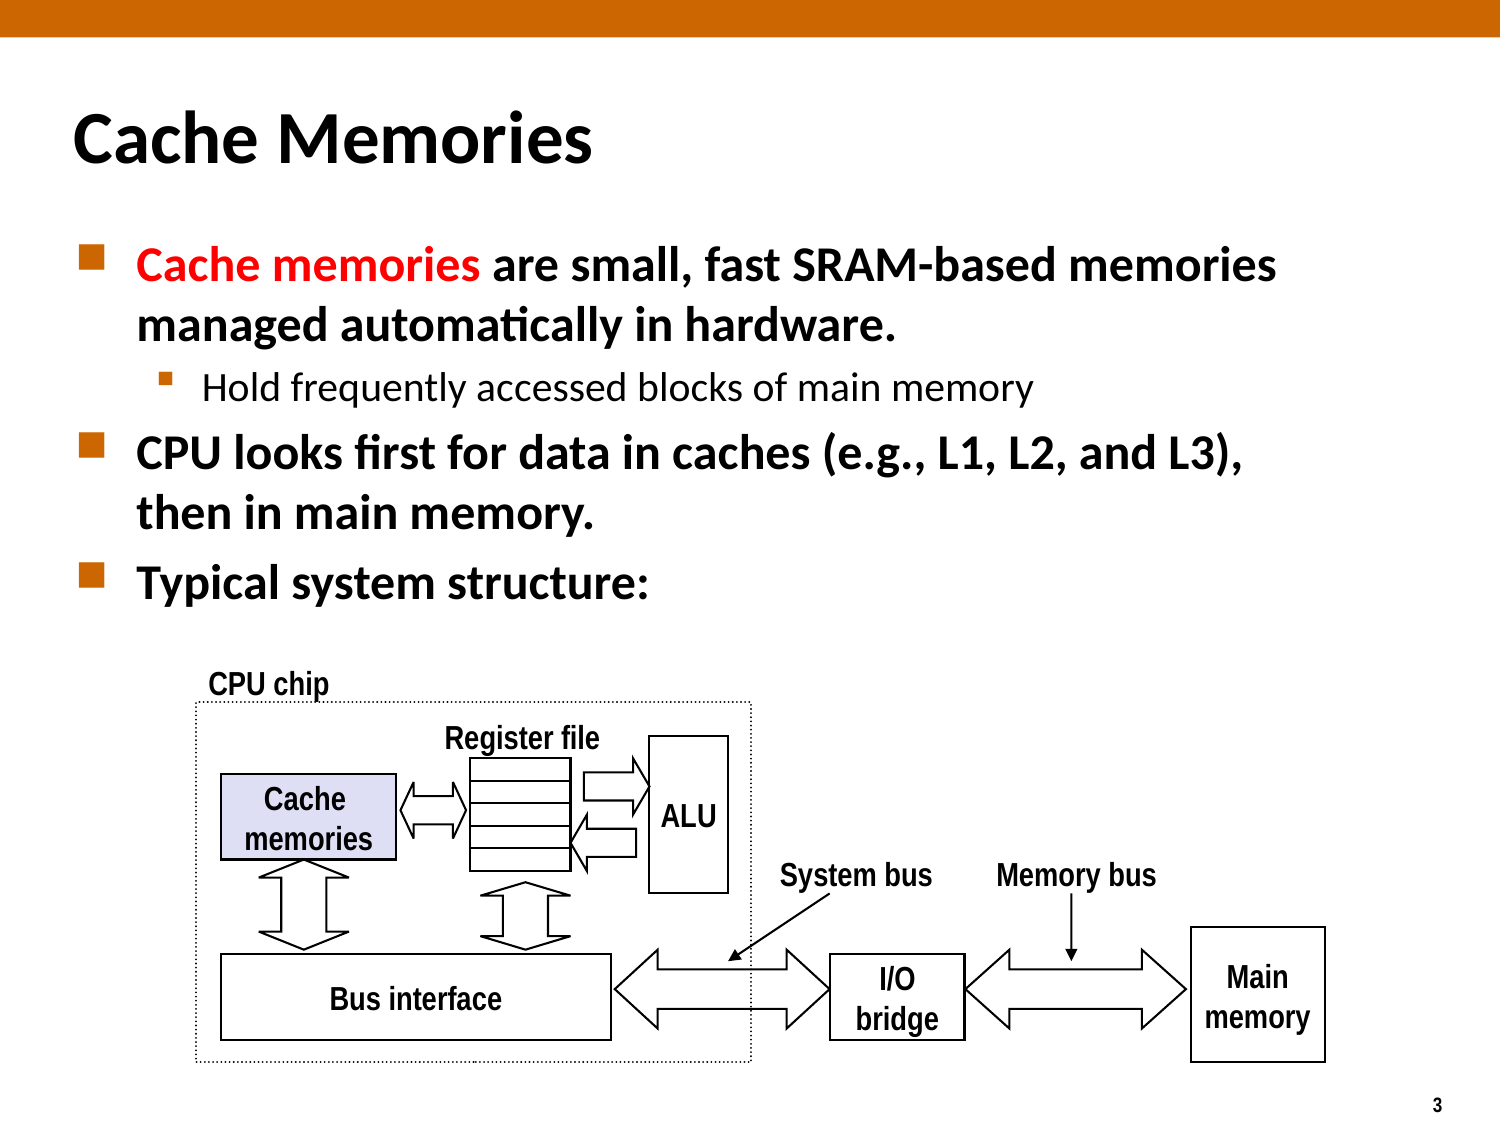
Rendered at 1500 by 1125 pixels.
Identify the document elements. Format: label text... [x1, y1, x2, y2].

text_box [751, 949, 830, 1029]
text_box [400, 782, 467, 839]
text_box System bus [764, 846, 949, 901]
text_box [965, 949, 1186, 1029]
list Cache memories are small, fast SRAM-based memories managed automatically in hardware. Hold frequently accessed blocks of main memory CPU looks first for data in caches (e.g., L1, L2, and L3), then in main memory. Typical system structure: [64, 223, 1361, 1040]
text_box CPU chip [193, 654, 345, 710]
text_box [196, 702, 751, 1063]
text_box [258, 859, 349, 950]
text_box Memory bus [981, 846, 1173, 901]
text_box Cache memories [221, 774, 397, 860]
text_box [728, 893, 830, 962]
text_box [1065, 893, 1078, 962]
title Cache Memories [58, 71, 1305, 197]
text_box I/O bridge [830, 954, 965, 1040]
text_box Main memory [1190, 927, 1325, 1063]
